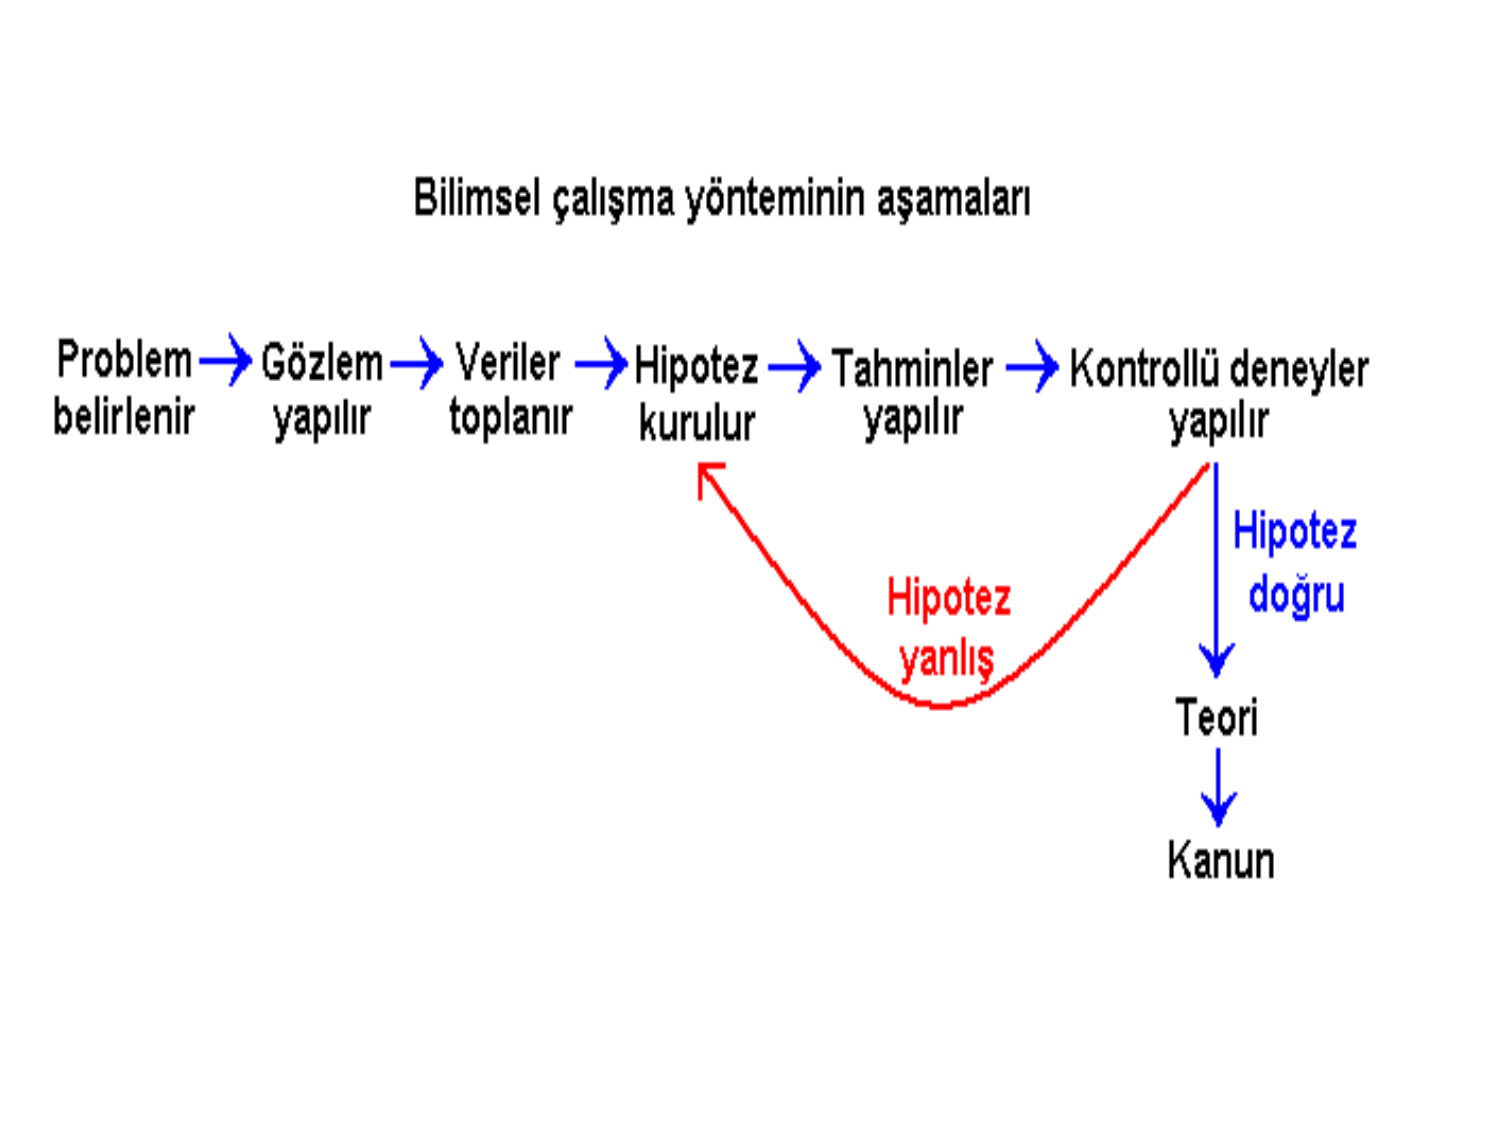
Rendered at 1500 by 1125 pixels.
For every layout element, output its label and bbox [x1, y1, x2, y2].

picture [48, 140, 1395, 915]
